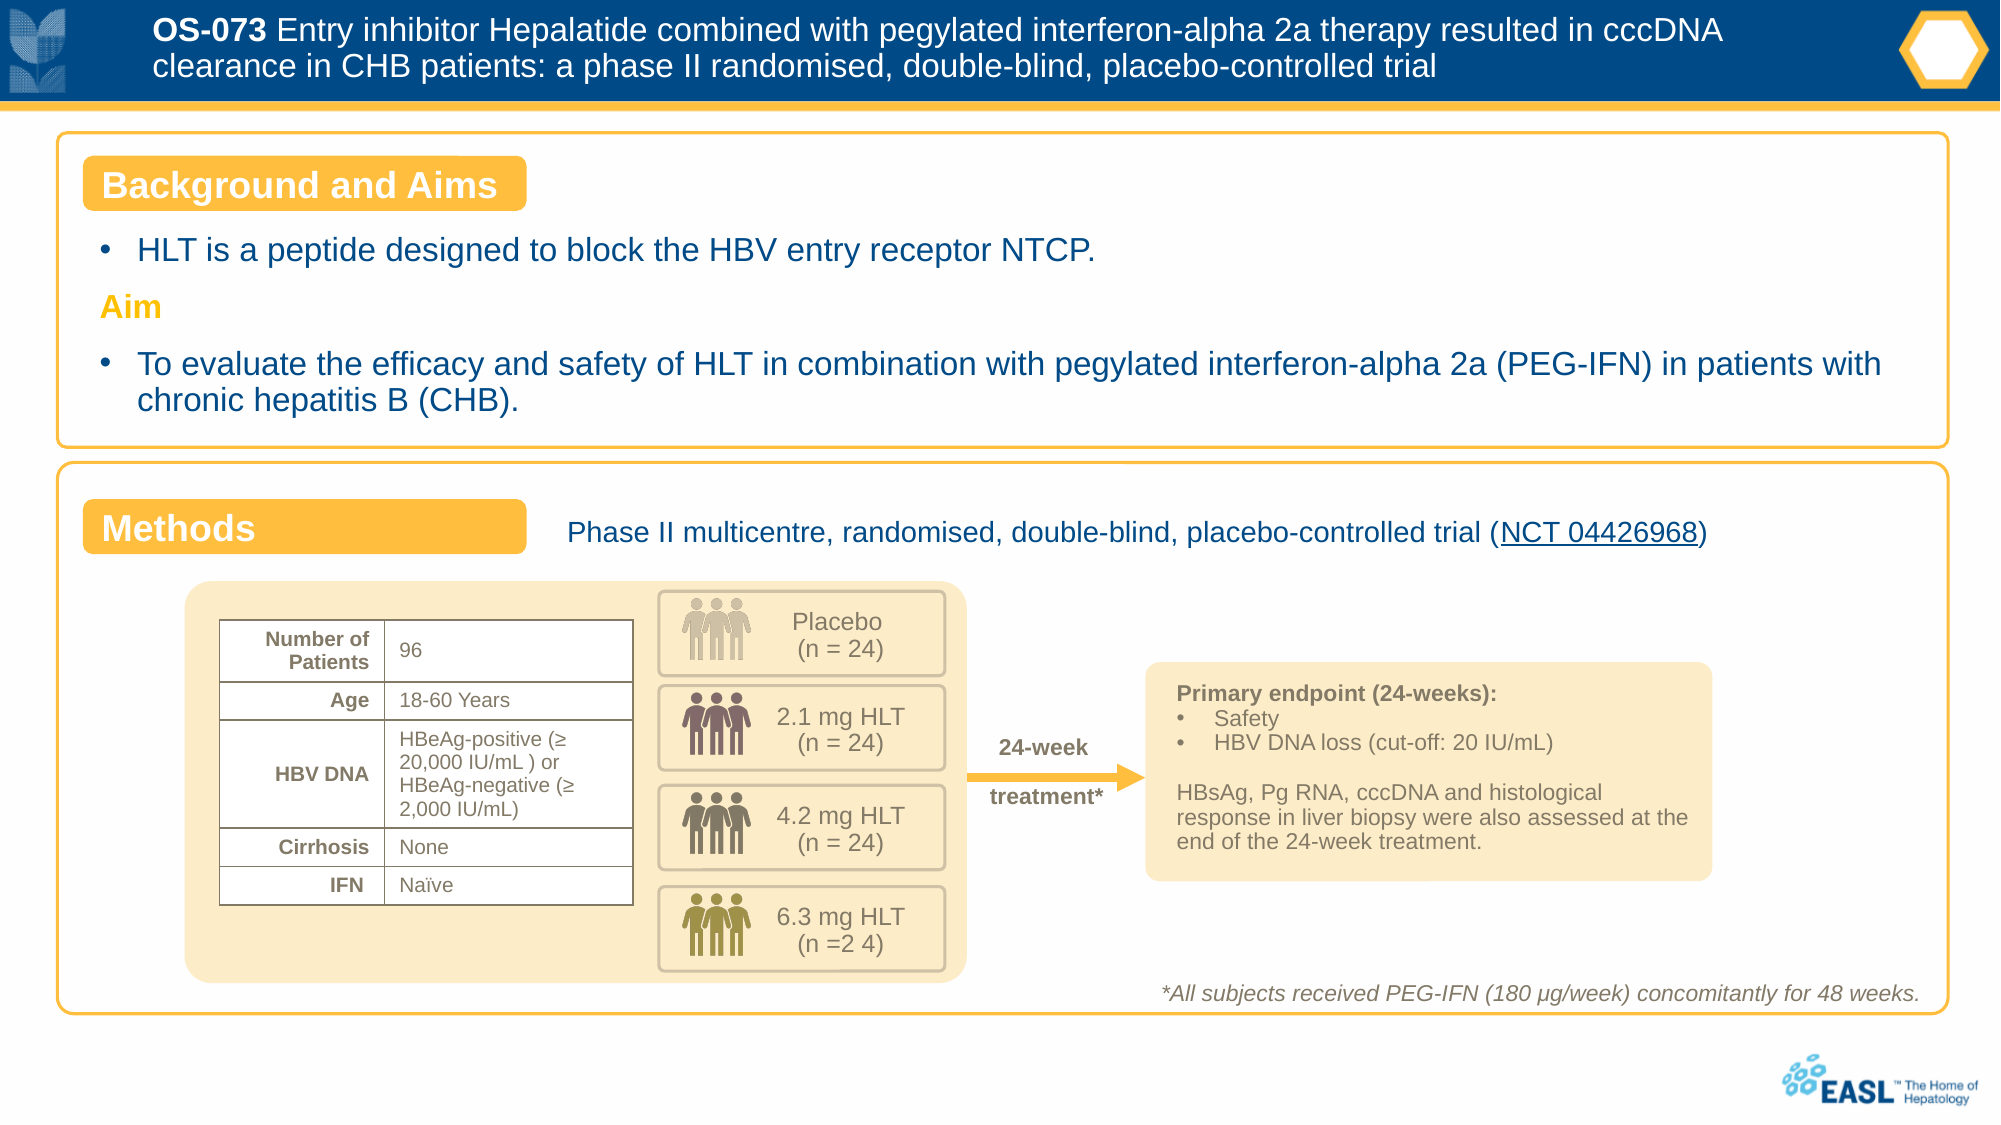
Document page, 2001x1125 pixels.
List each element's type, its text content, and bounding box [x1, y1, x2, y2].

text_box [55, 131, 1950, 449]
text_box Background and Aims [82, 155, 527, 211]
text_box Methods [82, 499, 527, 555]
text_box Phase II multicentre, randomised, double-blind, placebo-controlled trial (NCT 04426968) [552, 509, 1762, 569]
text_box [184, 580, 968, 984]
picture [0, 0, 2000, 1125]
list HLT is a peptide designed to block the HBV entry receptor NTCP. Aim To evaluate the efficacy and safety of HLT in combination with pegylated interferon-alpha 2a (PEG-IFN) in patients with chronic hepatitis B (CHB). [84, 225, 1916, 419]
text_box OS-073 Entry inhibitor Hepalatide combined with pegylated interferon-alpha 2a therapy resulted in cccDNA clearance in CHB patients: a phase II randomised, double-blind, placebo-controlled trial [137, 0, 1863, 118]
text_box *All subjects received PEG-IFN (180 μg/week) concomitantly for 48 weeks. [1146, 971, 1949, 1014]
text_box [1144, 661, 1713, 882]
text_box [55, 460, 1950, 1016]
